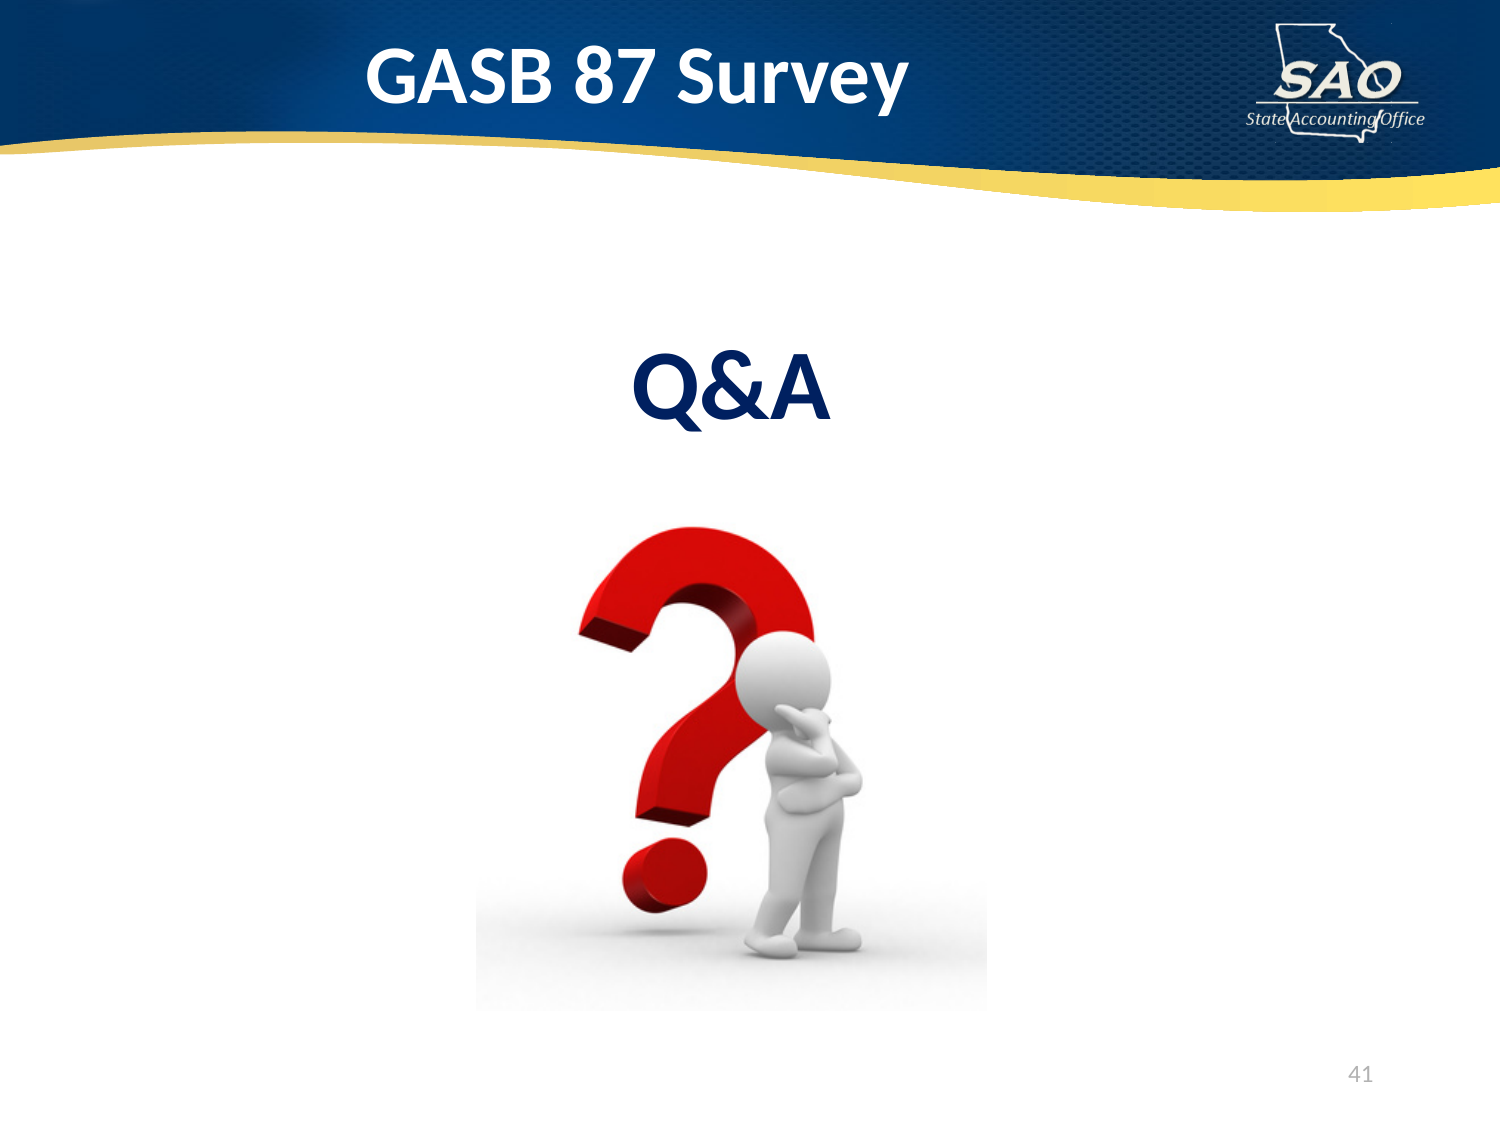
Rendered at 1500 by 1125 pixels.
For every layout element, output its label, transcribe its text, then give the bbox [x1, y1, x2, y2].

list Q&A [75, 312, 1388, 450]
picture [475, 499, 987, 1011]
picture [0, 0, 1500, 180]
title GASB 87 Survey [112, 12, 1163, 150]
slide_number 41 [1059, 1042, 1389, 1103]
